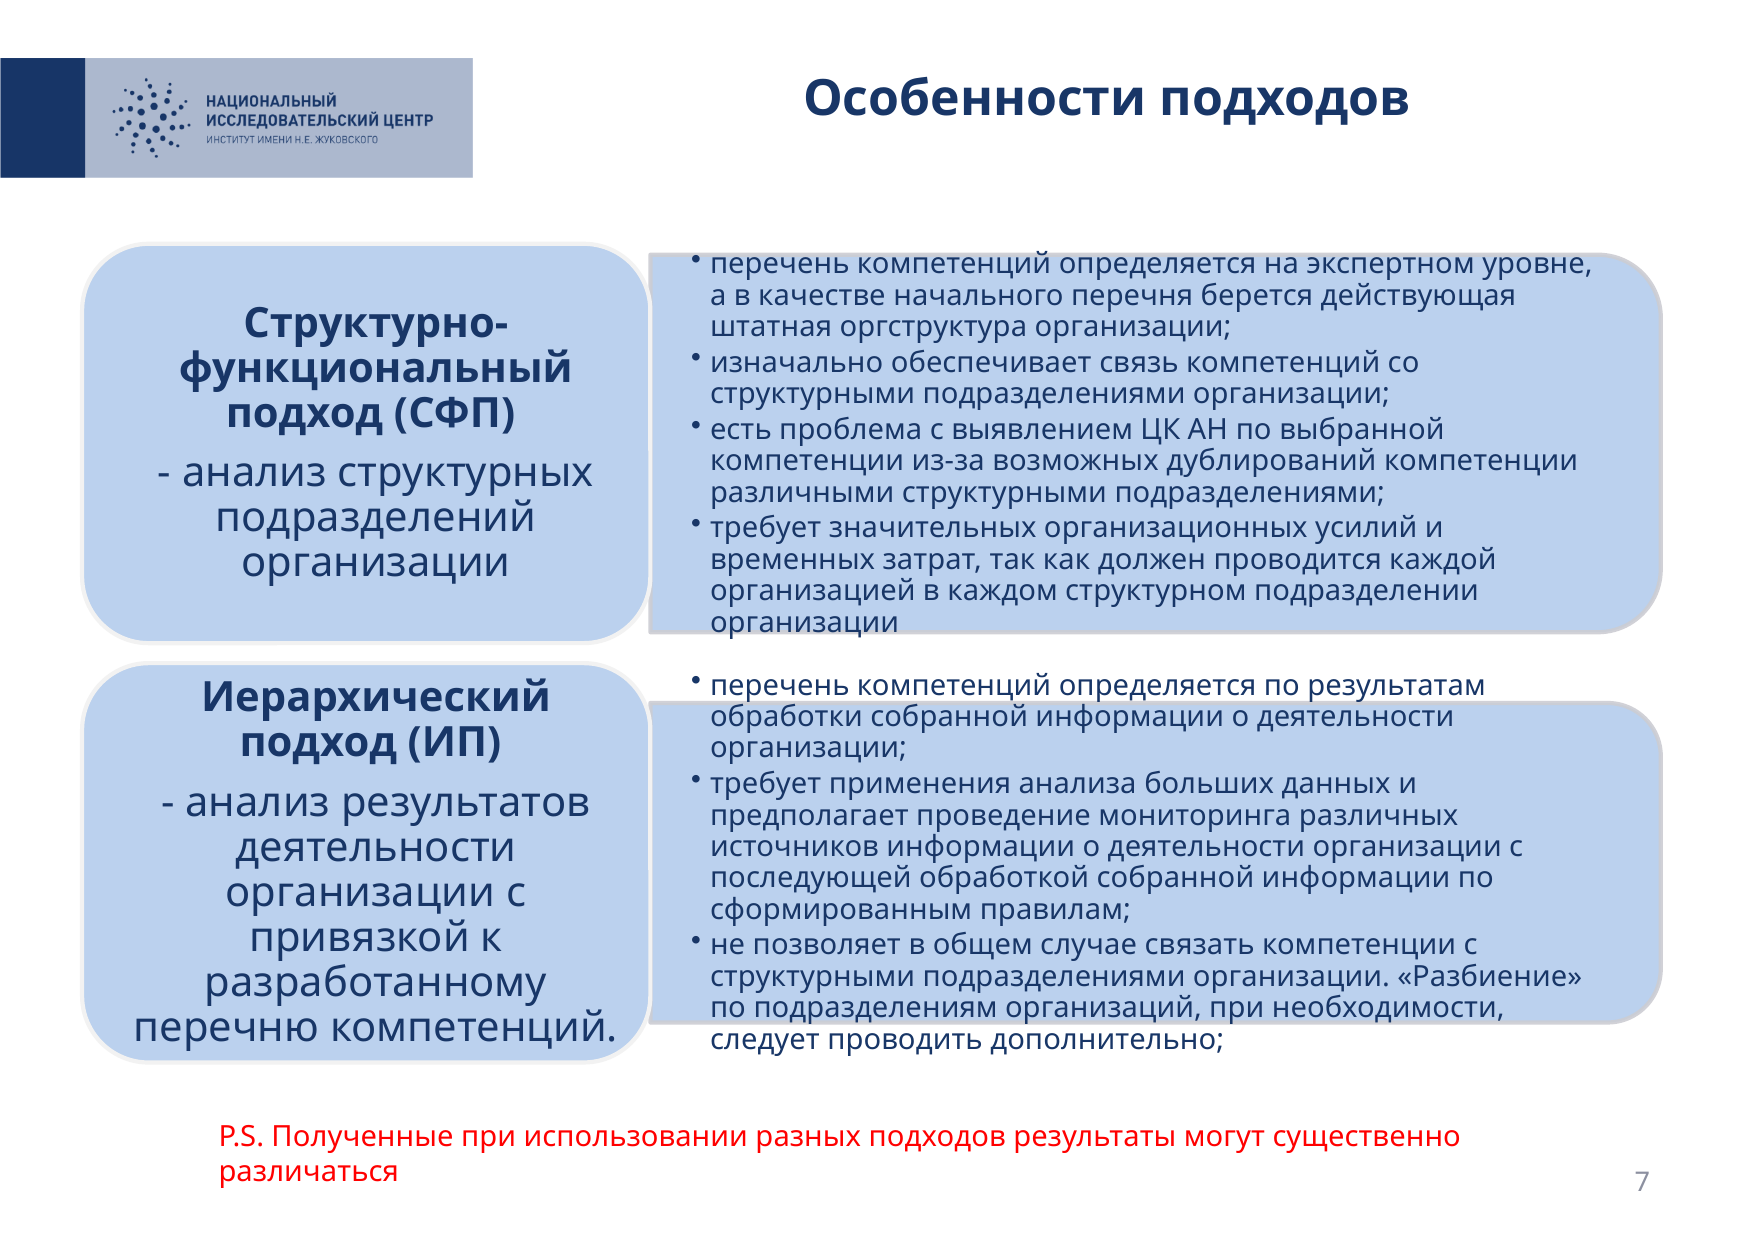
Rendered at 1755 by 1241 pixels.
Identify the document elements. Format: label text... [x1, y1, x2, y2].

slide_number 7 [1257, 1149, 1667, 1216]
text_box P.S. Полученные при использовании разных подходов результаты могут существенно различаться [203, 1110, 1601, 1196]
text_box Особенности подходов [499, 41, 1716, 150]
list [81, 243, 1661, 1063]
picture [0, 58, 474, 178]
